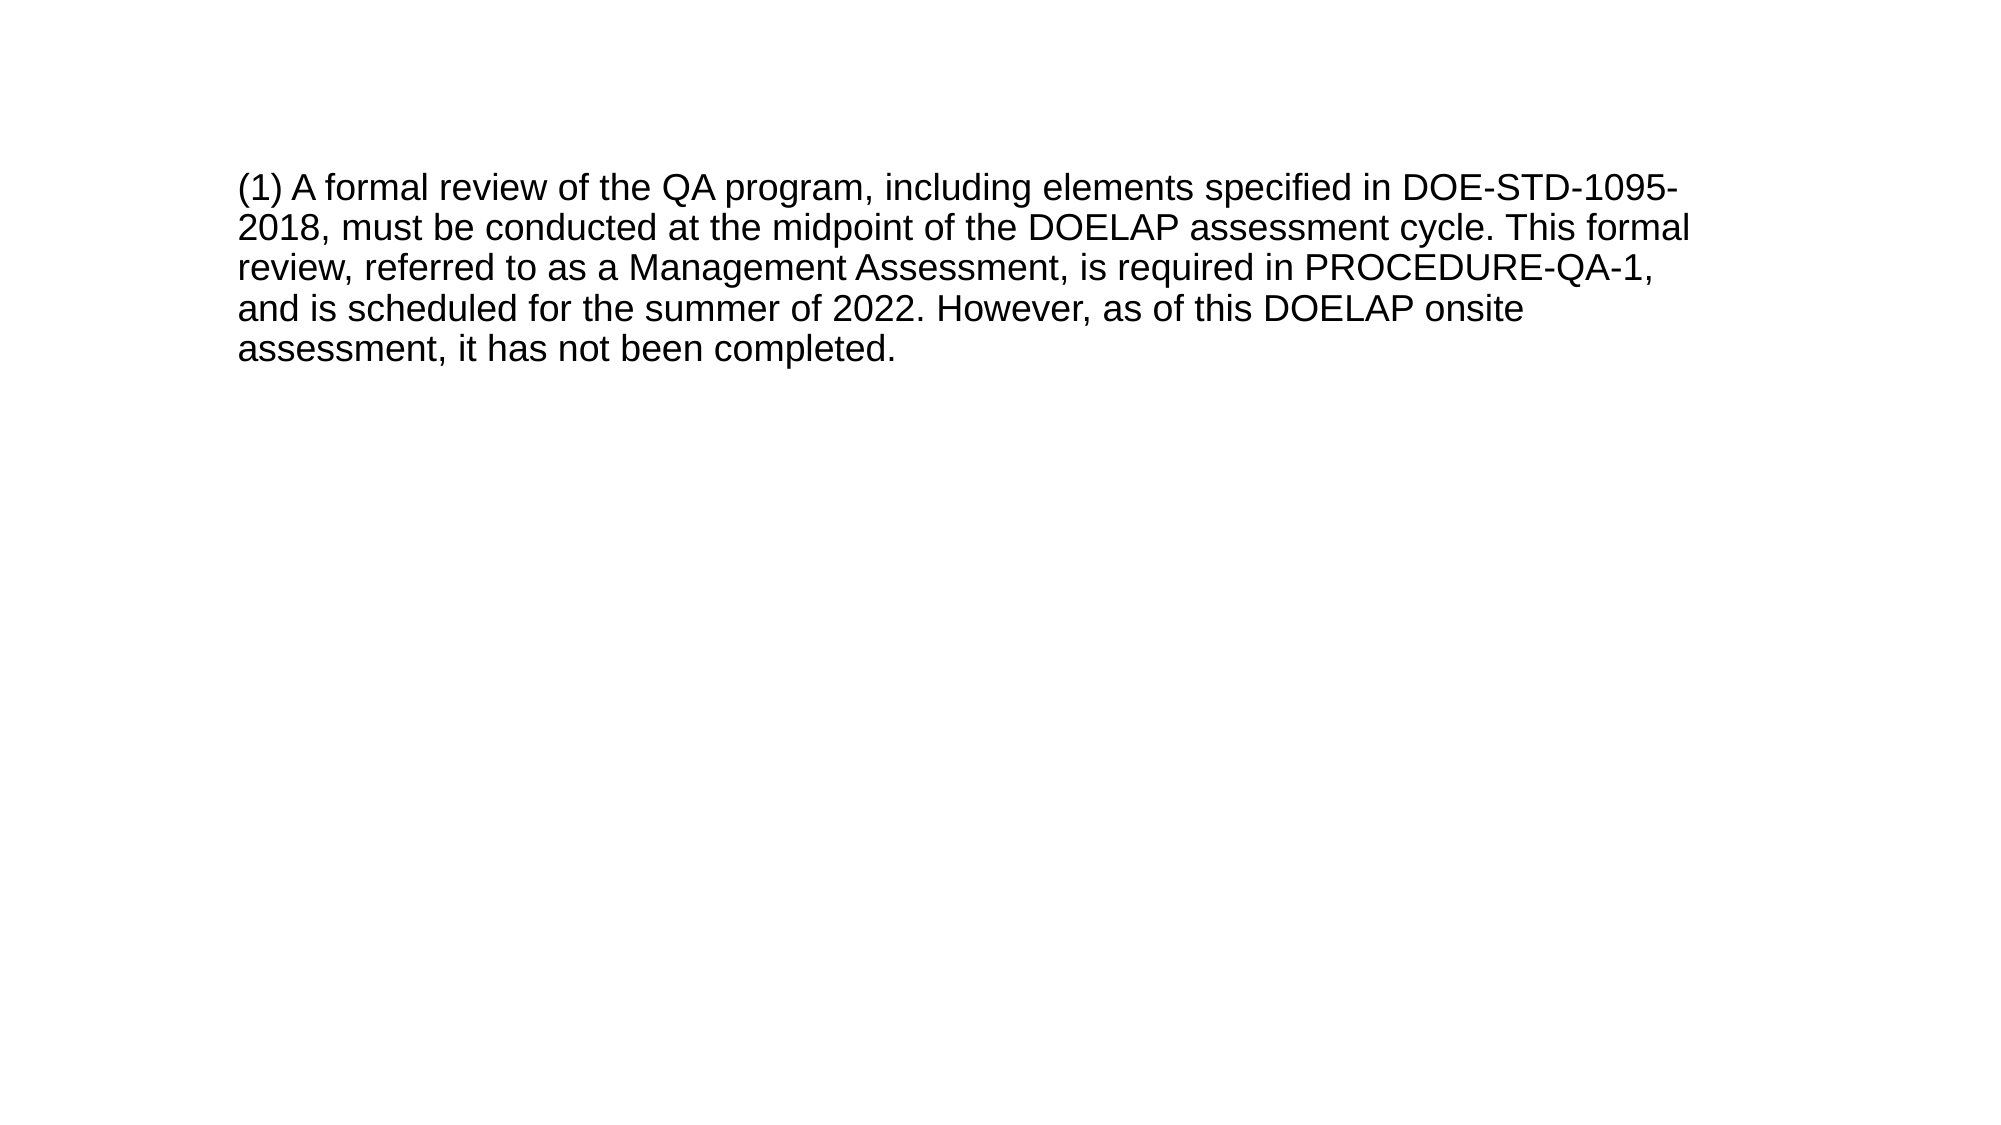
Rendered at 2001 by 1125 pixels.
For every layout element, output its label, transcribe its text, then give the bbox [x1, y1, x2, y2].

subtitle (1) A formal review of the QA program, including elements specified in DOE-STD-1095-2018, must be conducted at the midpoint of the DOELAP assessment cycle. This formal review, referred to as a Management Assessment, is required in PROCEDURE-QA-1, and is scheduled for the summer of 2022. However, as of this DOELAP onsite assessment, it has not been completed. [222, 160, 1723, 432]
